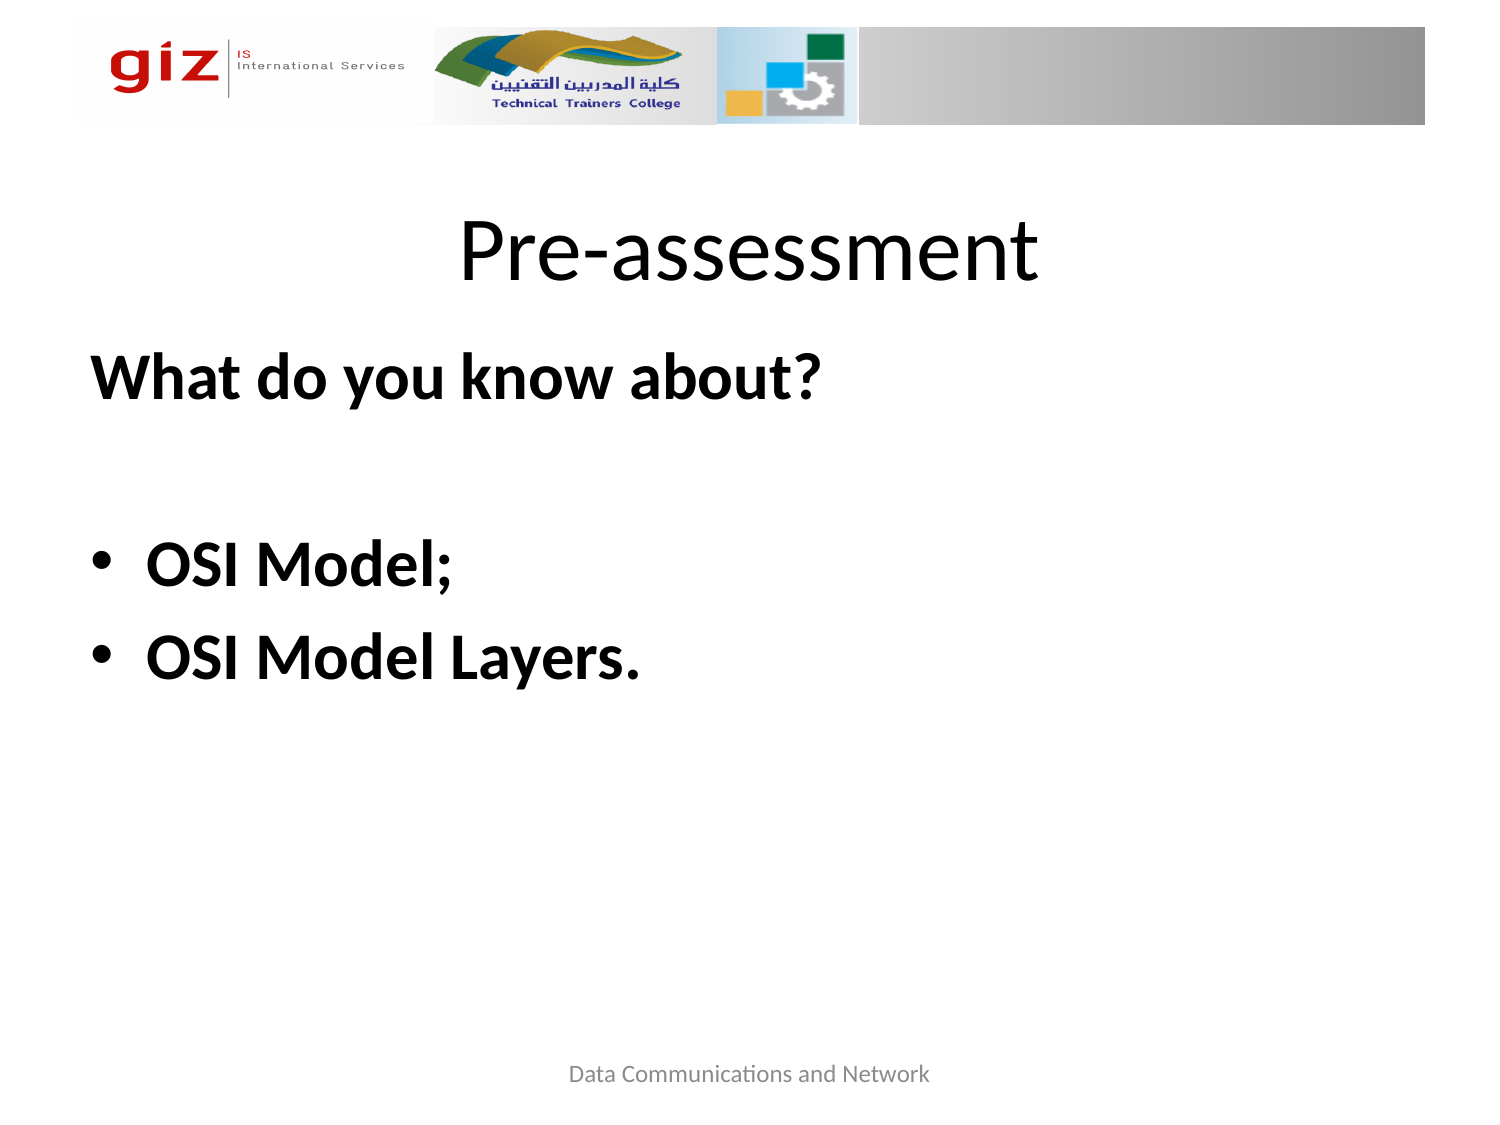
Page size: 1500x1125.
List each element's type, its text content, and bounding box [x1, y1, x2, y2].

text_box [437, 27, 715, 125]
title Pre-assessment [75, 149, 1425, 324]
picture [74, 17, 694, 124]
picture [716, 27, 859, 125]
text_box [859, 27, 1425, 125]
list What do you know about? OSI Model; OSI Model Layers. [75, 324, 1425, 738]
footer Data Communications and Network [512, 1042, 988, 1103]
